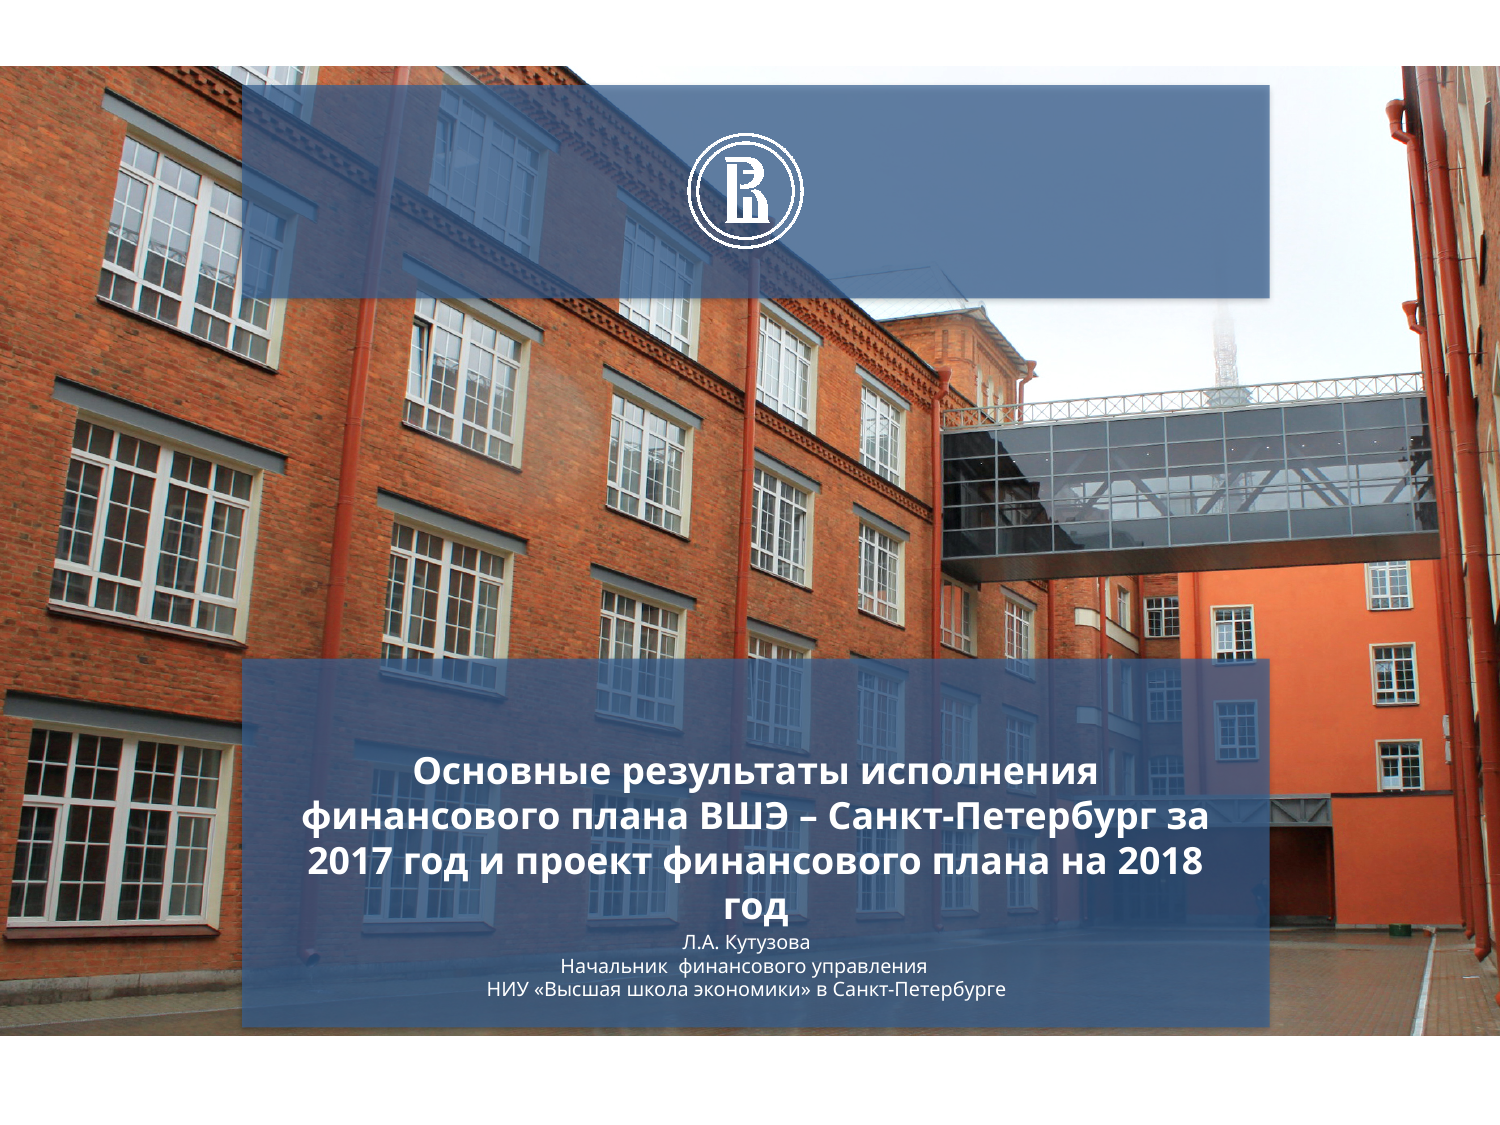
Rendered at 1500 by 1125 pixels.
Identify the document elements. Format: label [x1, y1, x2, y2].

text_box [682, 127, 810, 255]
picture [0, 66, 1500, 1036]
